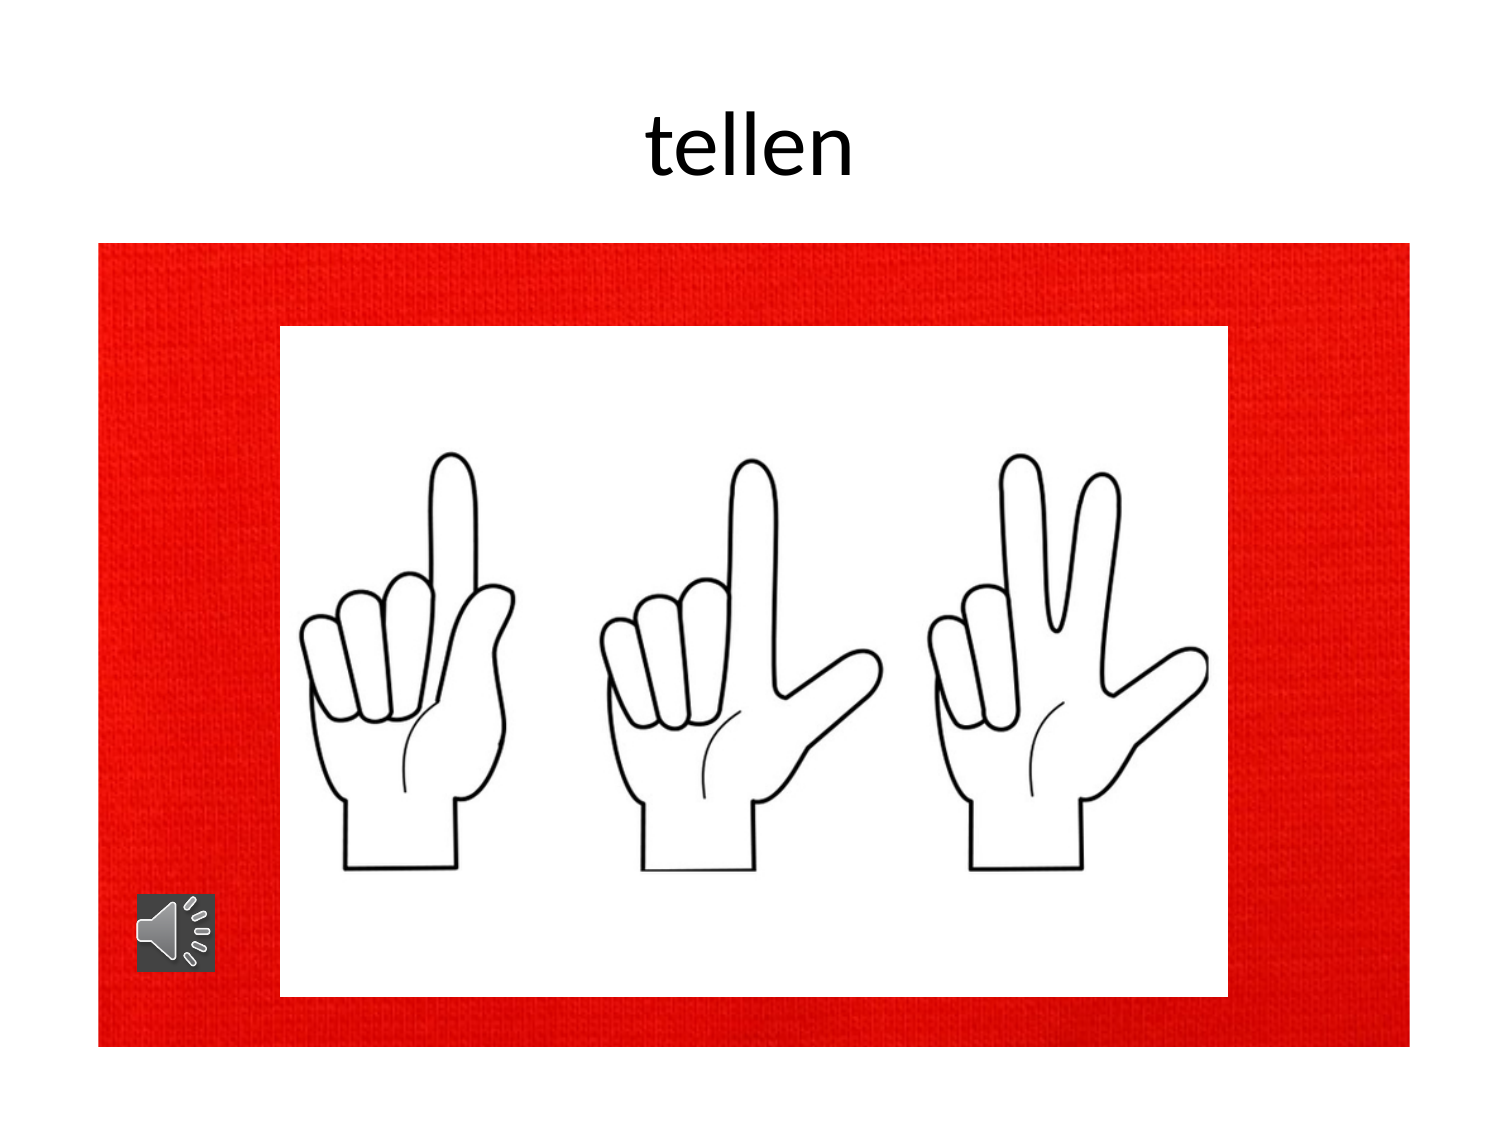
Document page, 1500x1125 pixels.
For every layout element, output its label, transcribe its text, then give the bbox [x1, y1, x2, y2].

title tellen [75, 45, 1425, 233]
picture [98, 243, 1410, 1047]
